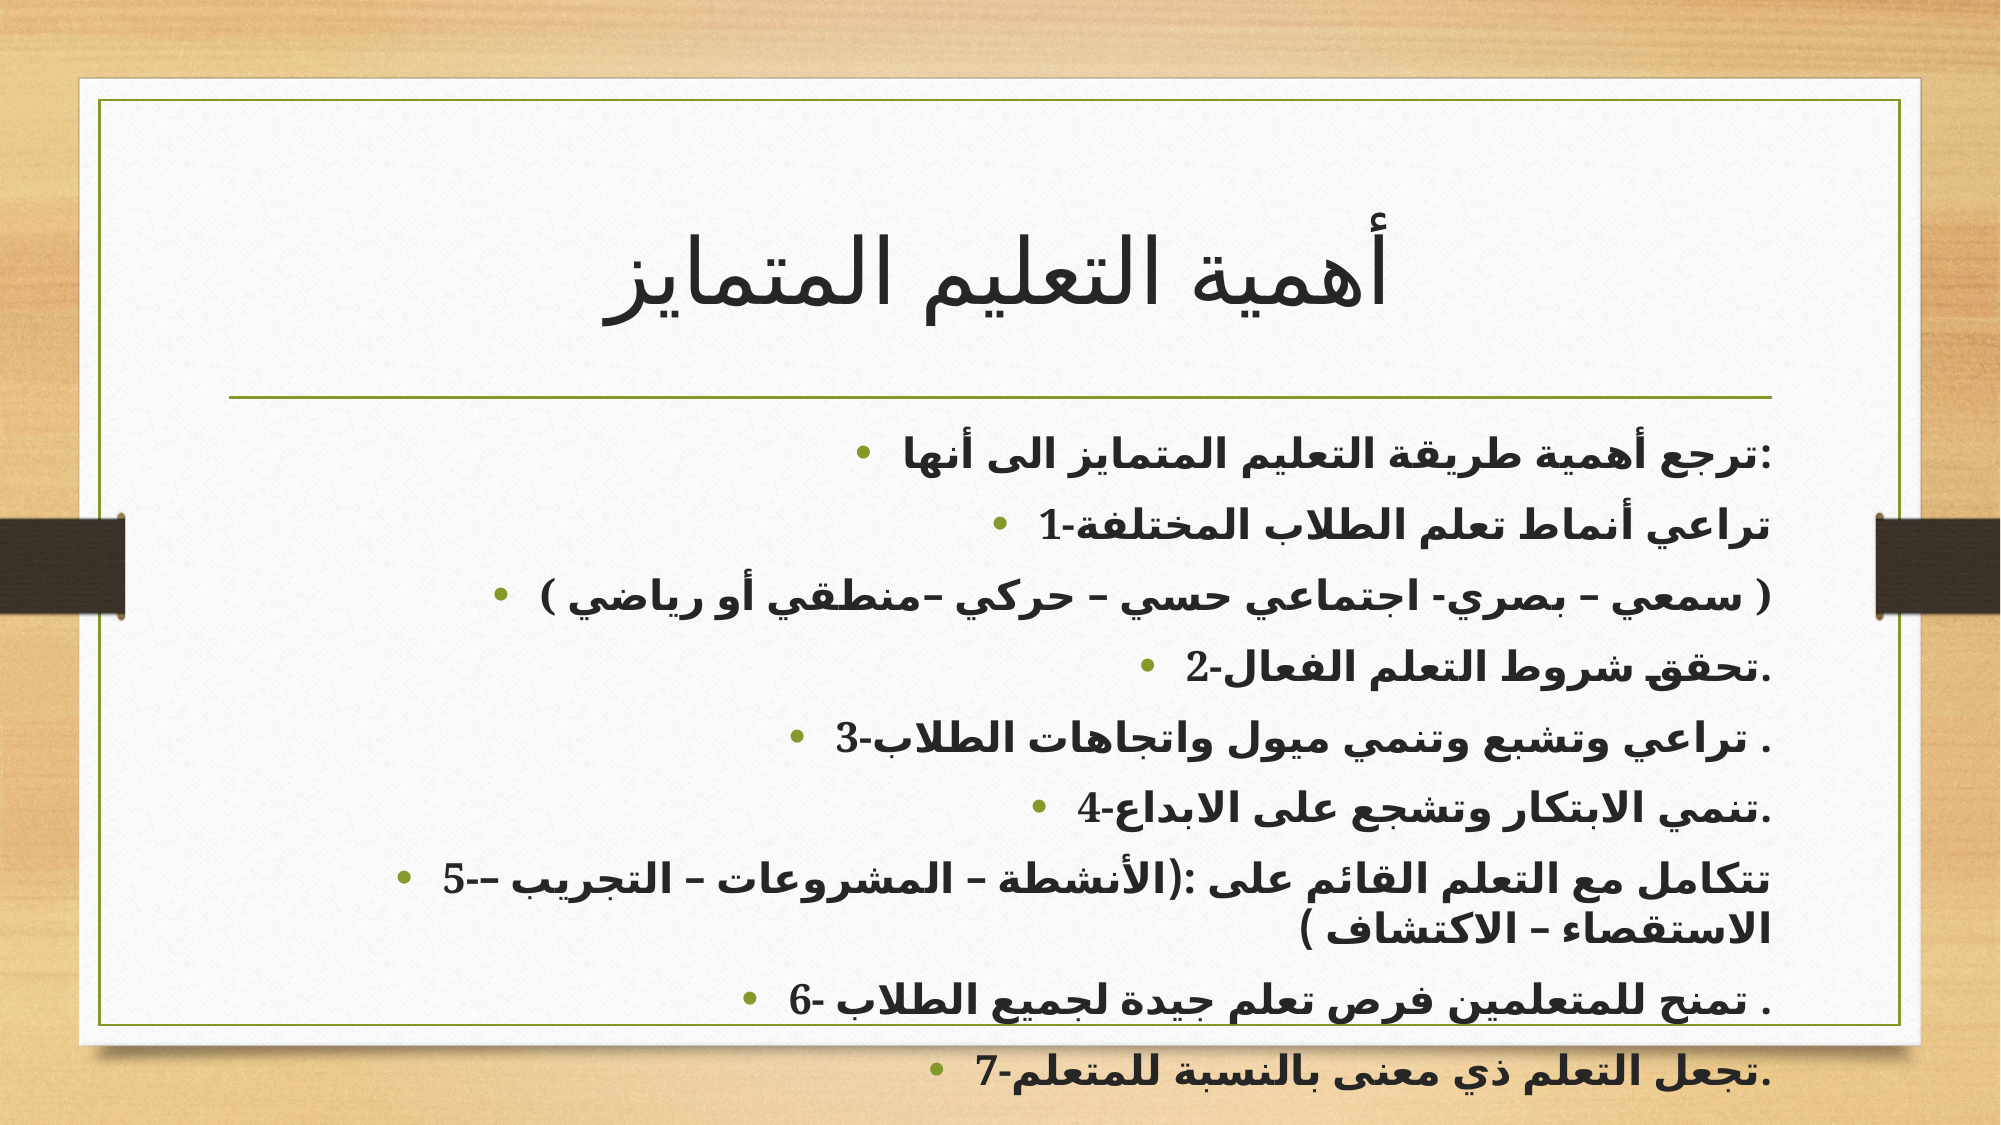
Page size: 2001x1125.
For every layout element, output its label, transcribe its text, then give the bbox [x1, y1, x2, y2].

picture [0, 0, 2001, 1125]
title أهمية التعليم المتمايز [212, 161, 1788, 375]
list ترجع أهمية طريقة التعليم المتمايز الى أنها: 1-تراعي أنماط تعلم الطلاب المختلفة ( سمعي – بصري- اجتماعي حسي – حركي –منطقي أو رياضي ) 2-تحقق شروط التعلم الفعال. 3-تراعي وتشبع وتنمي ميول واتجاهات الطلاب . 4-تنمي الابتكار وتشجع على الابداع. 5-تتكامل مع التعلم القائم على :(الأنشطة – المشروعات – التجريب –الاستقصاء – الاكتشاف ) 6- تمنح للمتعلمين فرص تعلم جيدة لجميع الطلاب . 7-تجعل التعلم ذي معنى بالنسبة للمتعلم. [212, 419, 1788, 964]
